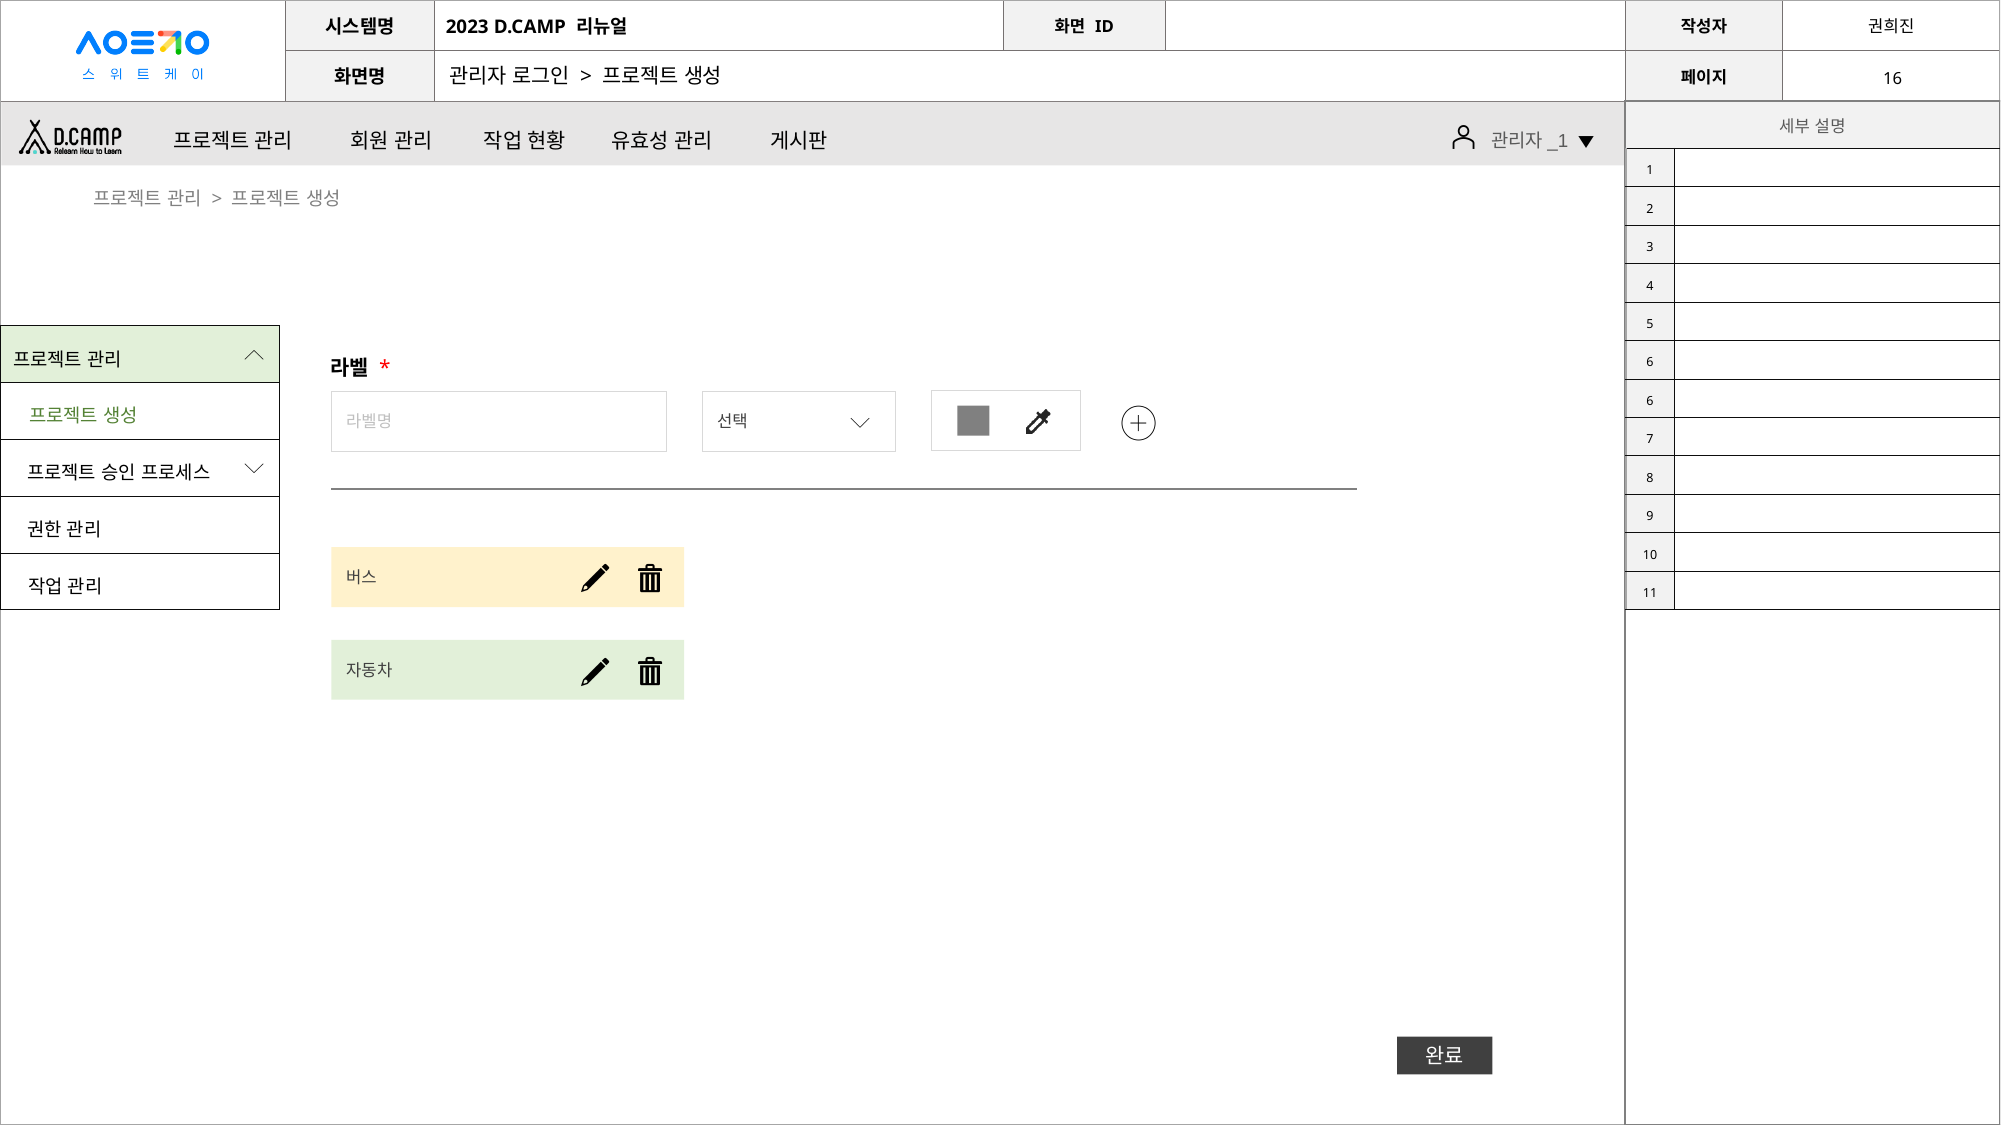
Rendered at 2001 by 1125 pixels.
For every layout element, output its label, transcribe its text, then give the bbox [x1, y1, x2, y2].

text_box 관리자_1 [1476, 121, 1584, 159]
picture [578, 655, 612, 690]
text_box 선택 [701, 390, 896, 452]
table_cell 6 [1627, 341, 1674, 379]
table_cell 6 [1627, 380, 1674, 417]
table_cell [1675, 264, 2000, 302]
text_box 라벨명 [330, 391, 667, 452]
table_cell 10 [1627, 533, 1674, 571]
picture [1016, 399, 1057, 440]
table_header [1675, 149, 2000, 186]
table_cell 프로젝트 승인 프로세스 [1, 440, 279, 496]
table_cell 9 [1627, 495, 1674, 532]
picture [578, 561, 612, 595]
table_cell [1675, 187, 2000, 225]
table_cell [1675, 495, 2000, 532]
picture [237, 338, 271, 371]
picture [237, 452, 271, 485]
text_box 프로젝트 관리 회원 관리 작업 현황 유효성 관리 게시판 [158, 118, 1101, 165]
picture [633, 561, 667, 595]
table_header 1 [1627, 149, 1674, 186]
table_cell 8 [1627, 456, 1674, 494]
text_box [956, 405, 990, 437]
table_cell 11 [1627, 572, 1674, 609]
text_box 완료 [1396, 1036, 1493, 1075]
text_box 버스 [330, 546, 685, 608]
table_header 프로젝트 관리 [1, 326, 279, 382]
picture [0, 6, 279, 184]
table_cell 프로젝트 생성 [1, 383, 279, 439]
table_cell 5 [1627, 303, 1674, 340]
table_cell [1675, 380, 2000, 417]
text_box 관리자 로그인 > 프로젝트 생성 [434, 54, 1378, 100]
table_cell 작업 관리 [1, 554, 279, 609]
table_cell [1675, 456, 2000, 494]
text_box 프로젝트 관리 > 프로젝트 생성 [78, 176, 1021, 222]
picture [633, 654, 667, 688]
table_cell [1675, 341, 2000, 379]
table_cell [1675, 418, 2000, 455]
text_box 라벨 * [315, 345, 1258, 391]
table_cell 7 [1627, 418, 1674, 455]
picture [1448, 121, 1476, 153]
table_cell 4 [1627, 264, 1674, 302]
text_box [930, 390, 1082, 452]
picture [843, 406, 877, 440]
table_cell [1675, 226, 2000, 263]
table_cell 권한 관리 [1, 497, 279, 553]
table_cell [1675, 303, 2000, 340]
picture [1117, 401, 1160, 445]
table_cell 2 [1627, 187, 1674, 225]
text_box 자동차 [330, 639, 685, 701]
table_cell [1675, 572, 2000, 609]
table_cell [1675, 533, 2000, 571]
table_cell 3 [1627, 226, 1674, 263]
picture [1584, 132, 1596, 152]
